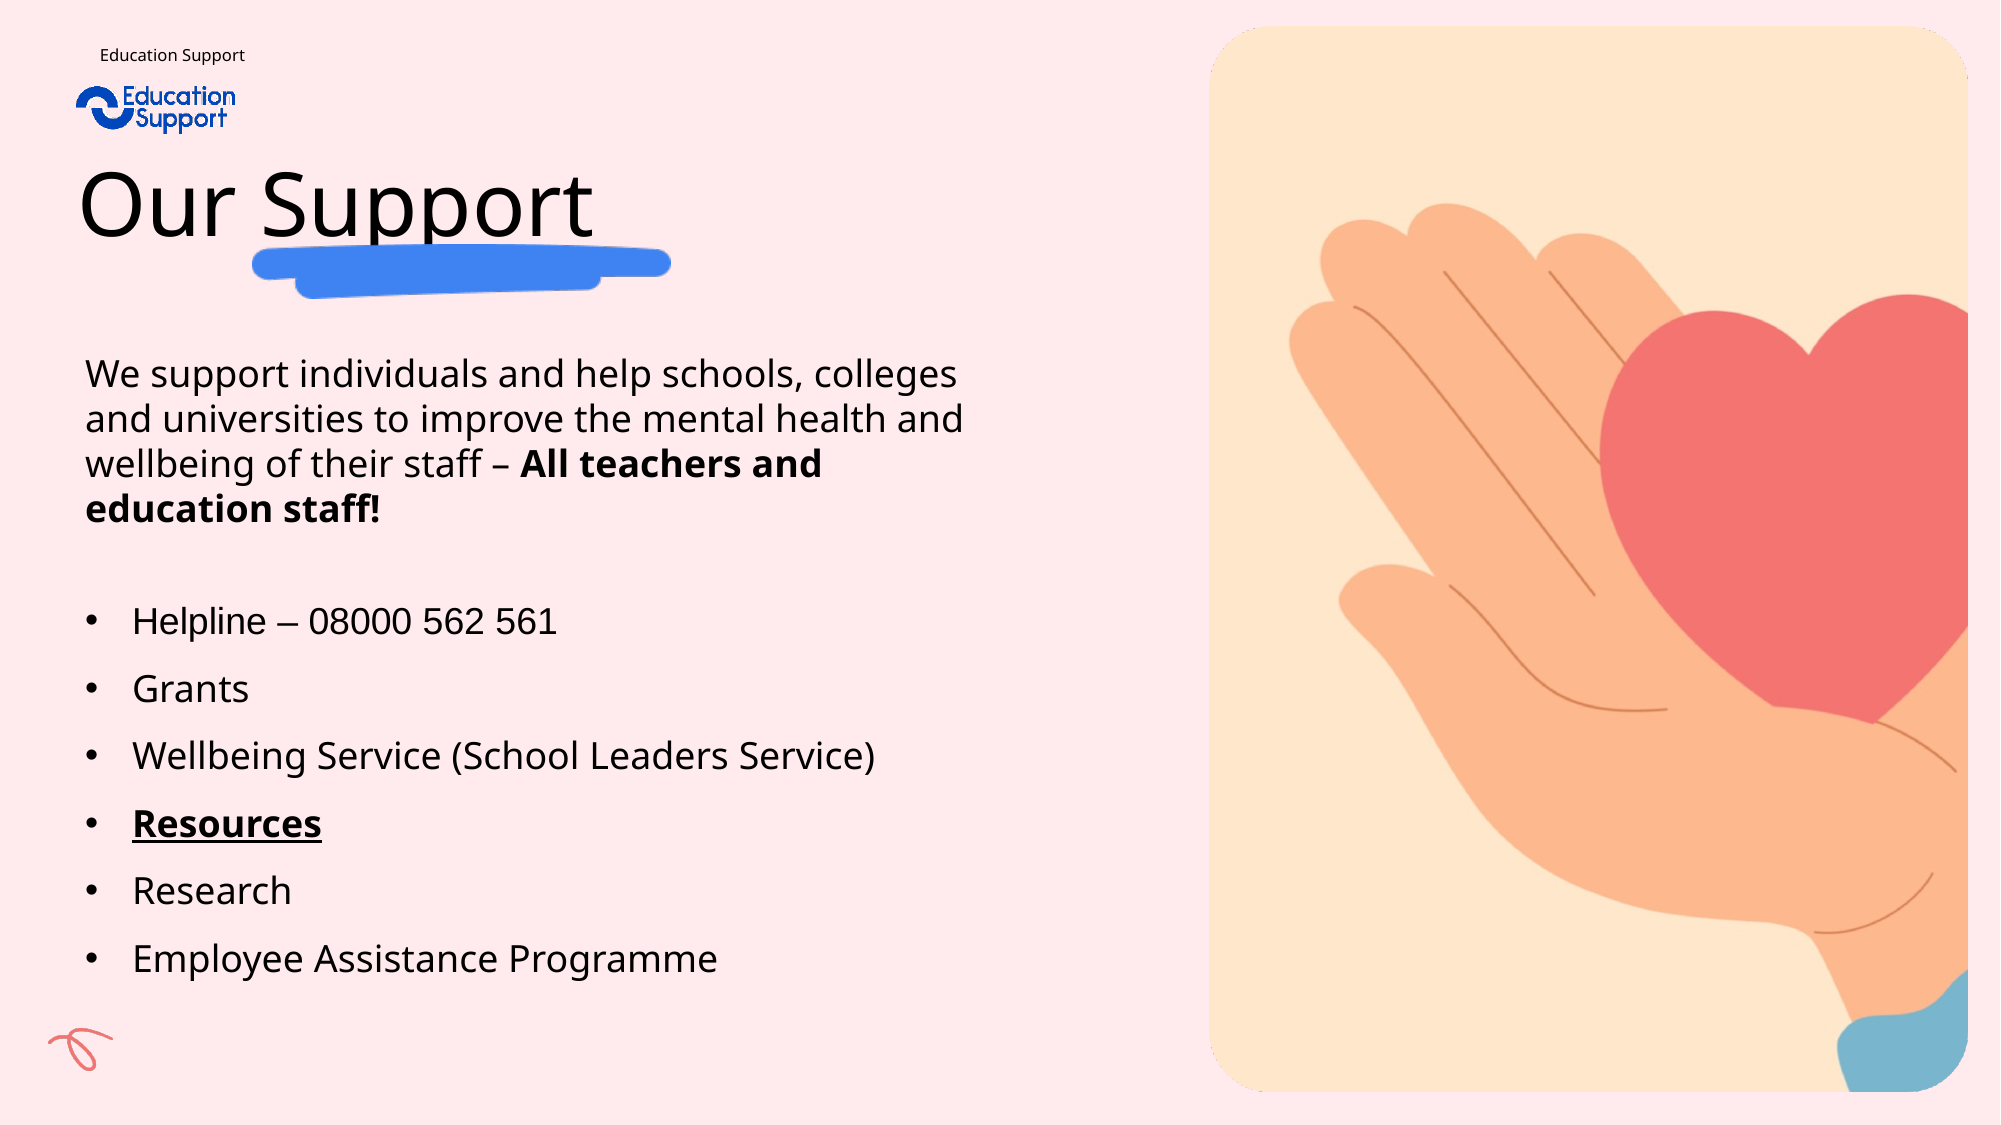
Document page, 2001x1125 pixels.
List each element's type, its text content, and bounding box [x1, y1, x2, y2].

text_box We support individuals and help schools, colleges and universities to improve the mental health and wellbeing of their staff – All teachers and education staff! Helpline – 08000 562 561 Grants Wellbeing Service (School Leaders Service) Resources Research Employee Assistance Programme [70, 342, 1024, 988]
picture [57, 67, 253, 152]
text_box Our Support [57, 128, 1203, 212]
picture [1208, 26, 1968, 1092]
picture [251, 244, 672, 300]
picture [48, 1028, 113, 1071]
